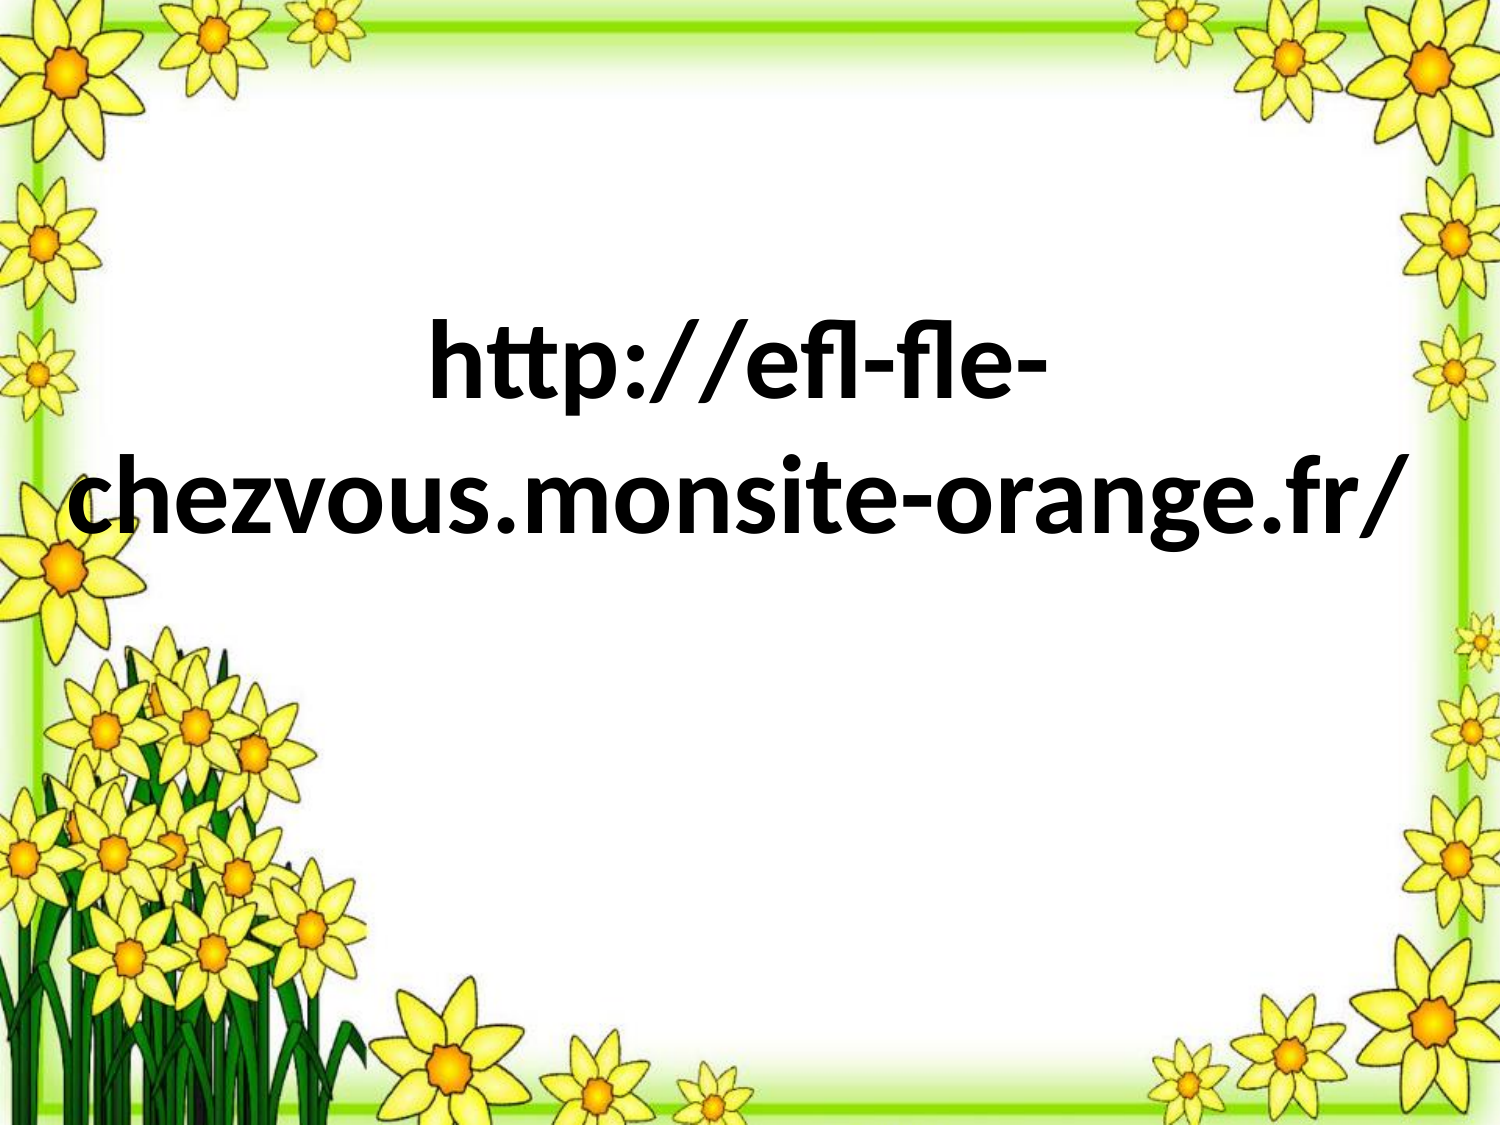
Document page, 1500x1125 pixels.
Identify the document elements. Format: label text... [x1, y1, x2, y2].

text_box http://efl-fle-chezvous.monsite-orange.fr/ [29, 278, 1448, 564]
picture [0, 0, 1500, 1125]
